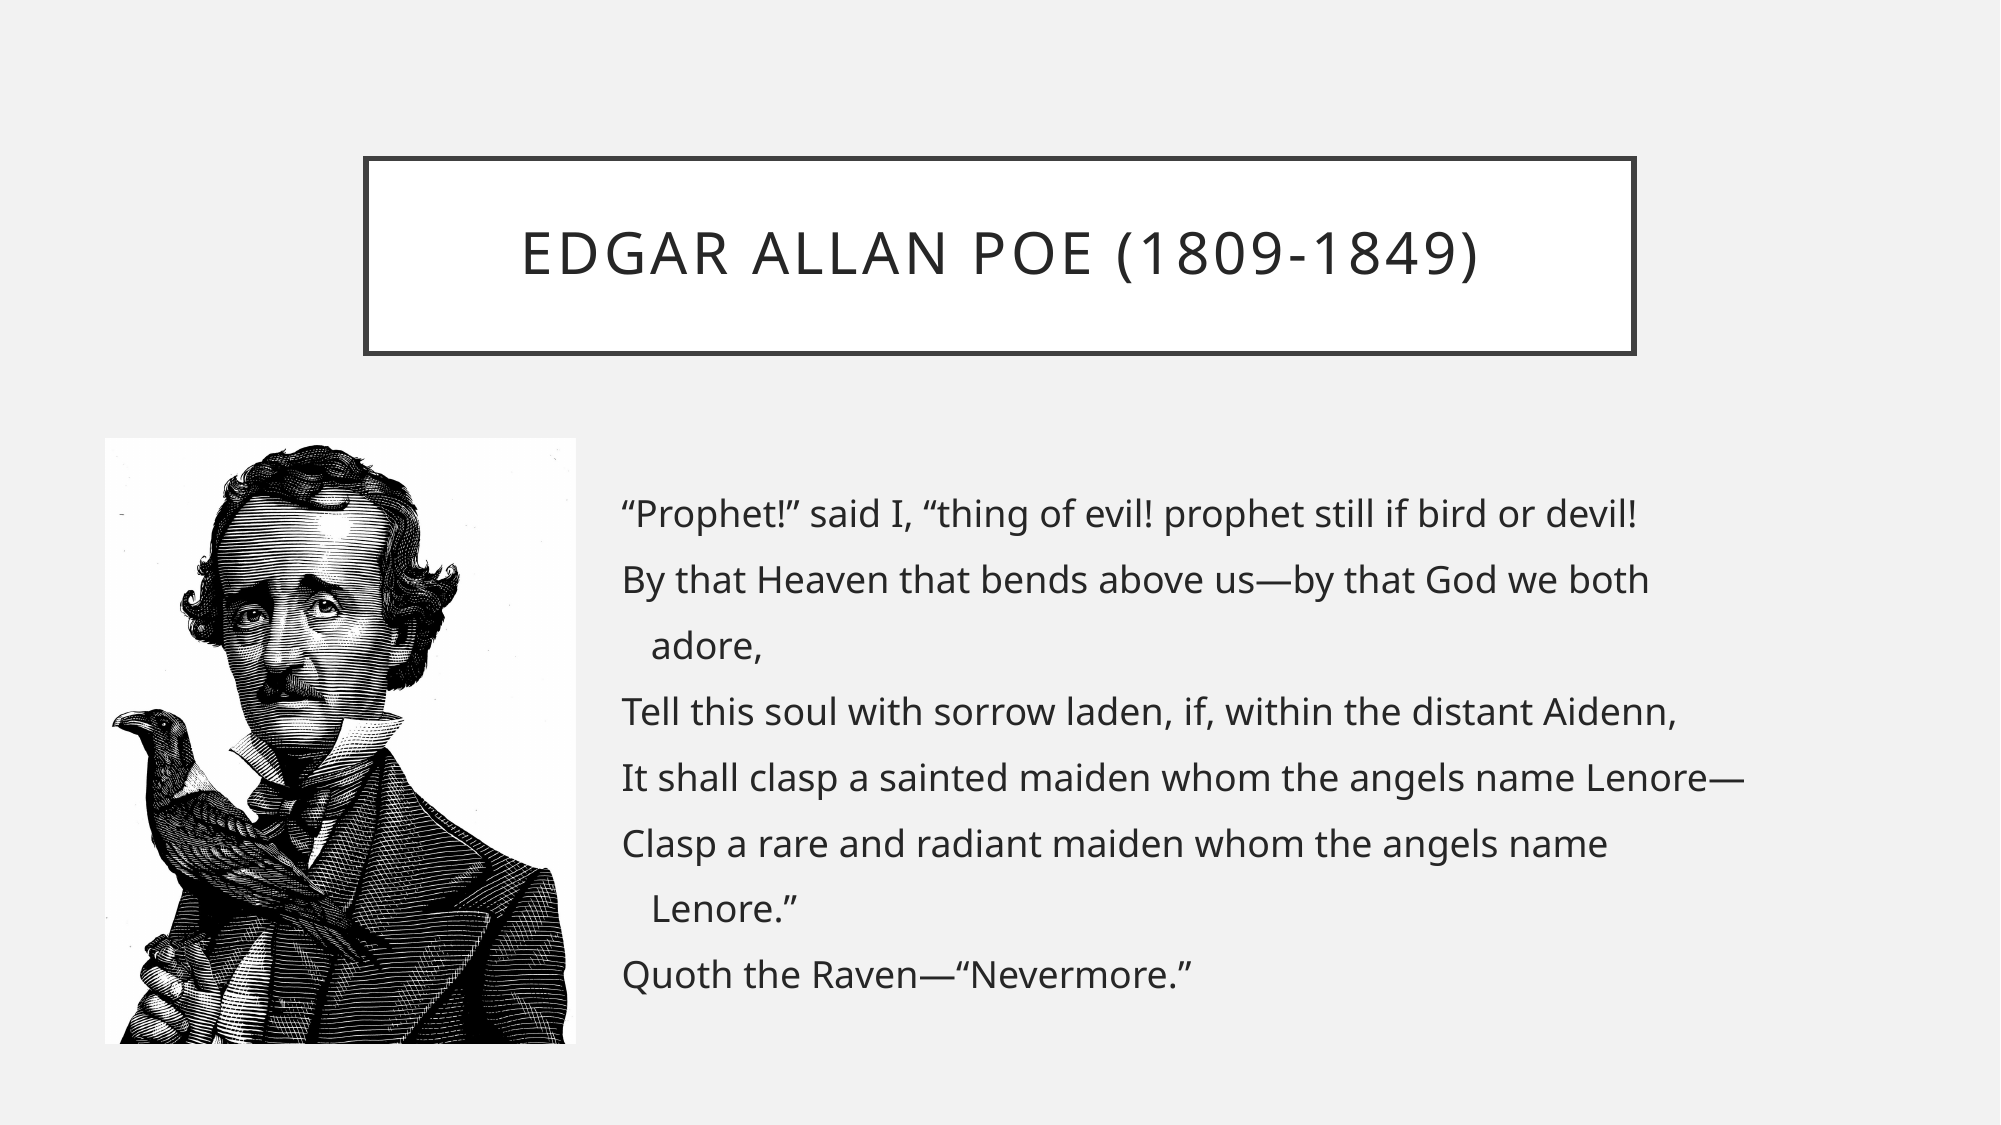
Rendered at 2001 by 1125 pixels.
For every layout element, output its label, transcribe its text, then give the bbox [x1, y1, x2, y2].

title Edgar Allan Poe (1809-1849) [363, 156, 1637, 356]
picture [105, 438, 576, 1044]
list “Prophet!” said I, “thing of evil! prophet still if bird or devil! By that Heaven that bends above us—by that God we both adore, Tell this soul with sorrow laden, if, within the distant Aidenn, It shall clasp a sainted maiden whom the angels name Lenore— Clasp a rare and radiant maiden whom the angels name Lenore.” Quoth the Raven—“Nevermore.” [606, 482, 1957, 1088]
